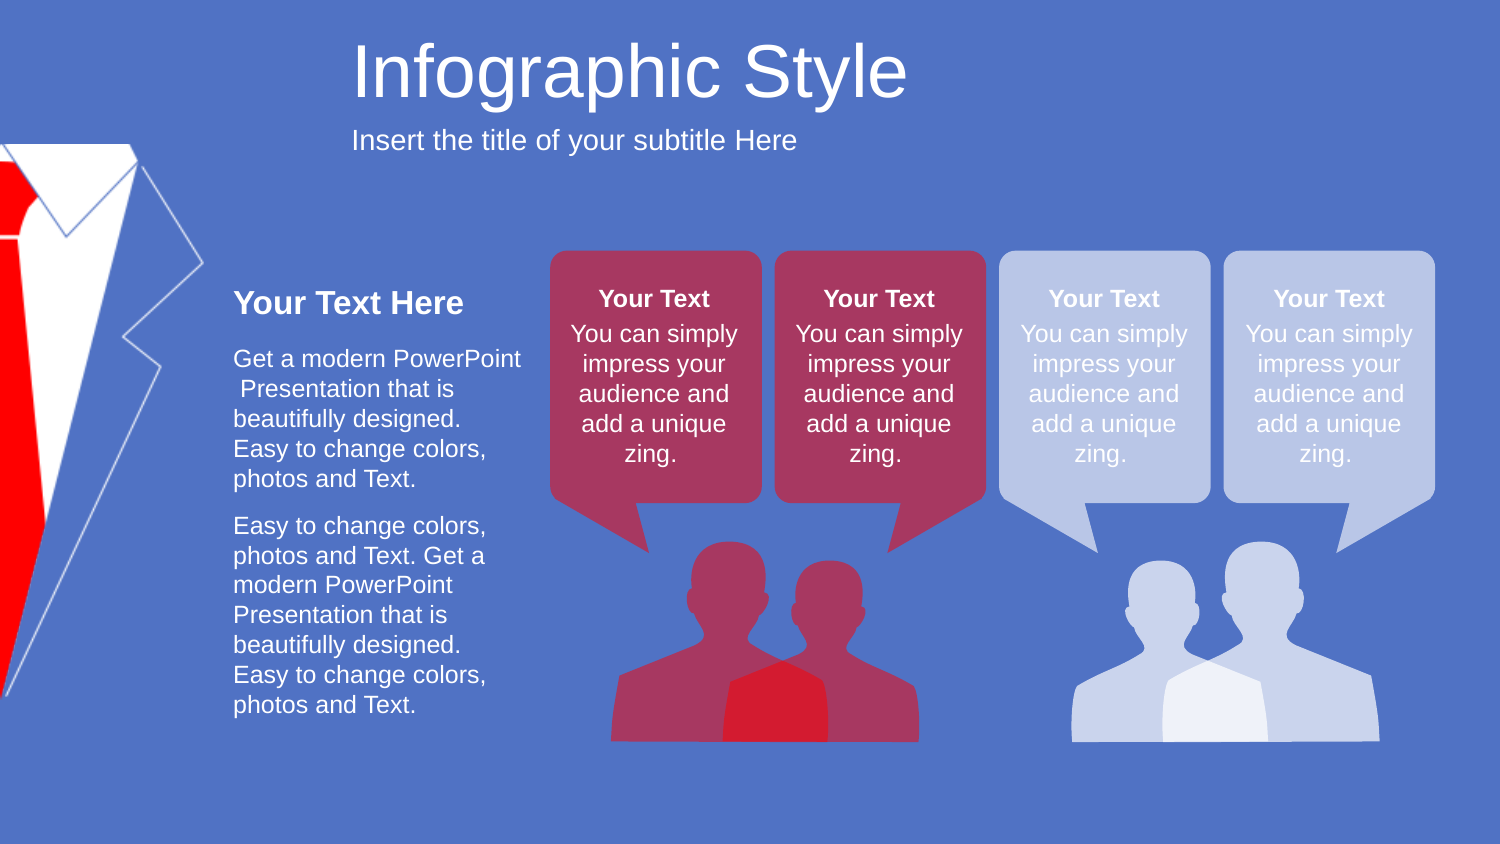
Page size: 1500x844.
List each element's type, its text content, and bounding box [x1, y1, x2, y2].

text_box [548, 248, 764, 539]
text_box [1001, 274, 1207, 478]
list Insert the title of your subtitle Here [336, 114, 1500, 162]
text_box Easy to change colors, photos and Text. Get a modern PowerPoint Presentation that is beautifully designed. Easy to change colors, photos and Text. [218, 501, 538, 727]
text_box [776, 274, 982, 478]
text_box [551, 274, 757, 478]
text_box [1071, 541, 1380, 743]
text_box [996, 248, 1213, 540]
picture [0, 144, 204, 700]
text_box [1226, 274, 1432, 478]
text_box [610, 541, 920, 743]
list Infographic Style [336, 20, 1500, 114]
text_box [772, 248, 989, 539]
text_box [1221, 248, 1438, 539]
text_box Get a modern PowerPoint Presentation that is beautifully designed. Easy to change colors, photos and Text. [218, 335, 538, 500]
text_box Your Text Here [218, 274, 538, 329]
